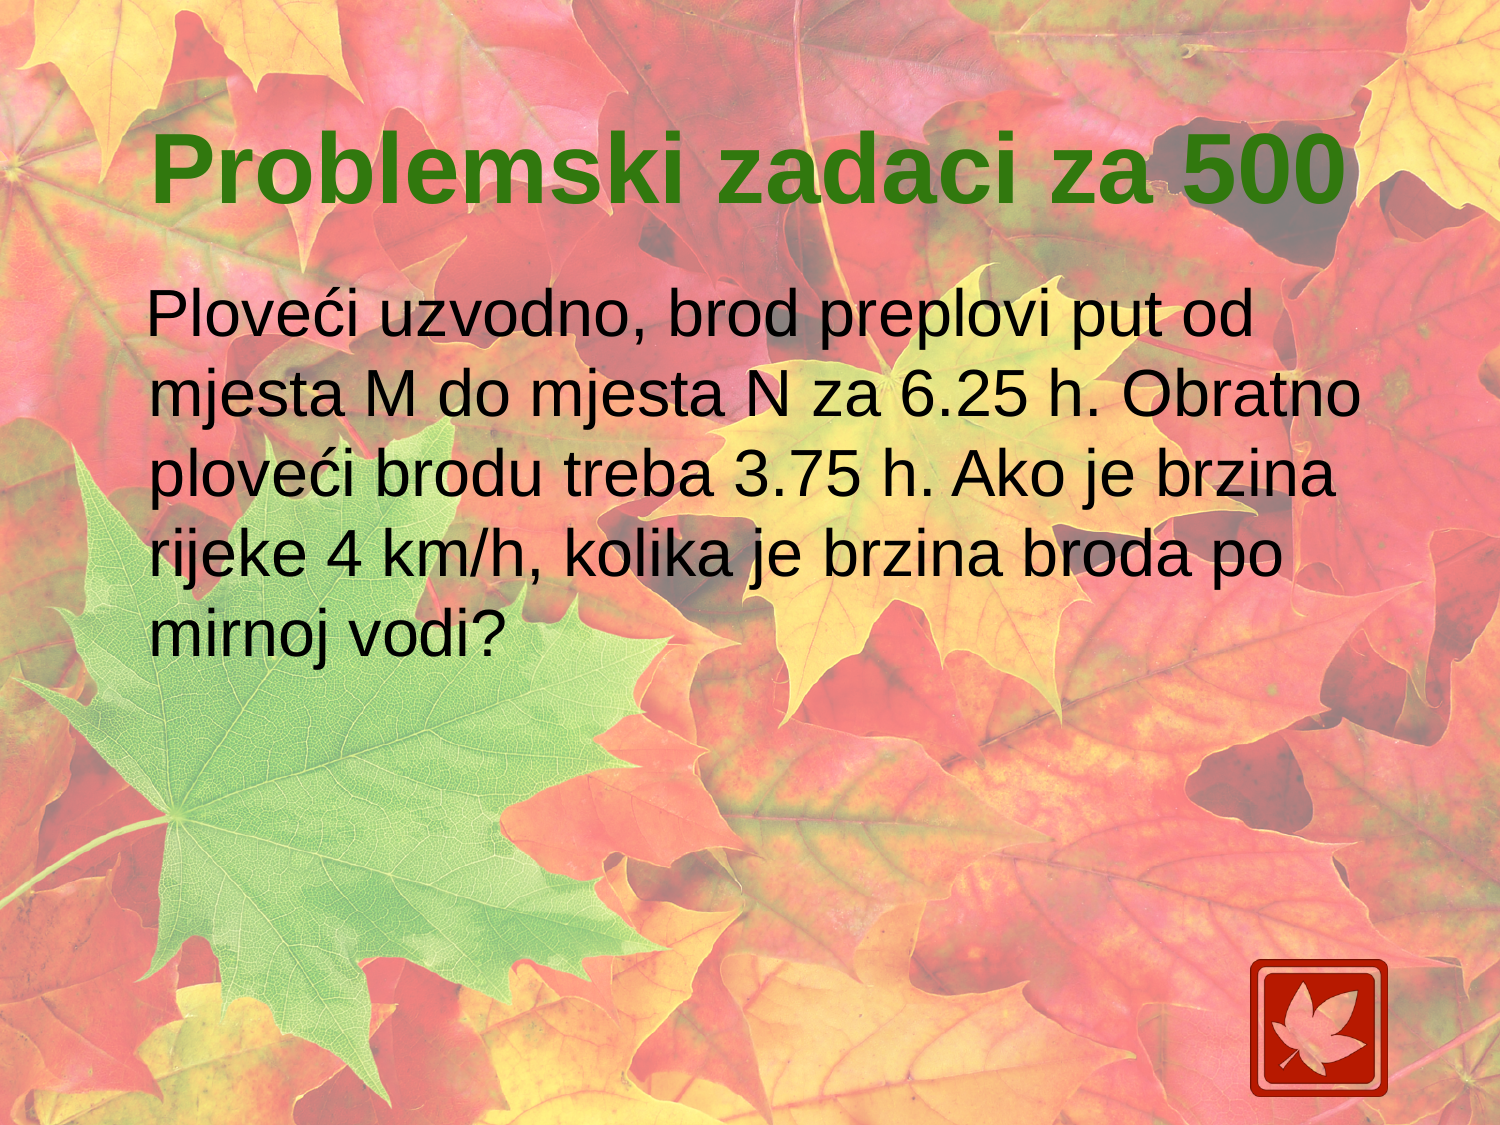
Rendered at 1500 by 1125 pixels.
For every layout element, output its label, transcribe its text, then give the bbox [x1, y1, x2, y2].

title Problemski zadaci za 500 [72, 16, 1426, 233]
list Ploveći uzvodno, brod preplovi put od mjesta M do mjesta N za 6.25 h. Obratno ploveći brodu treba 3.75 h. Ako je brzina rijeke 4 km/h, kolika je brzina broda po mirnoj vodi? [74, 262, 1426, 994]
picture [1249, 959, 1388, 1097]
